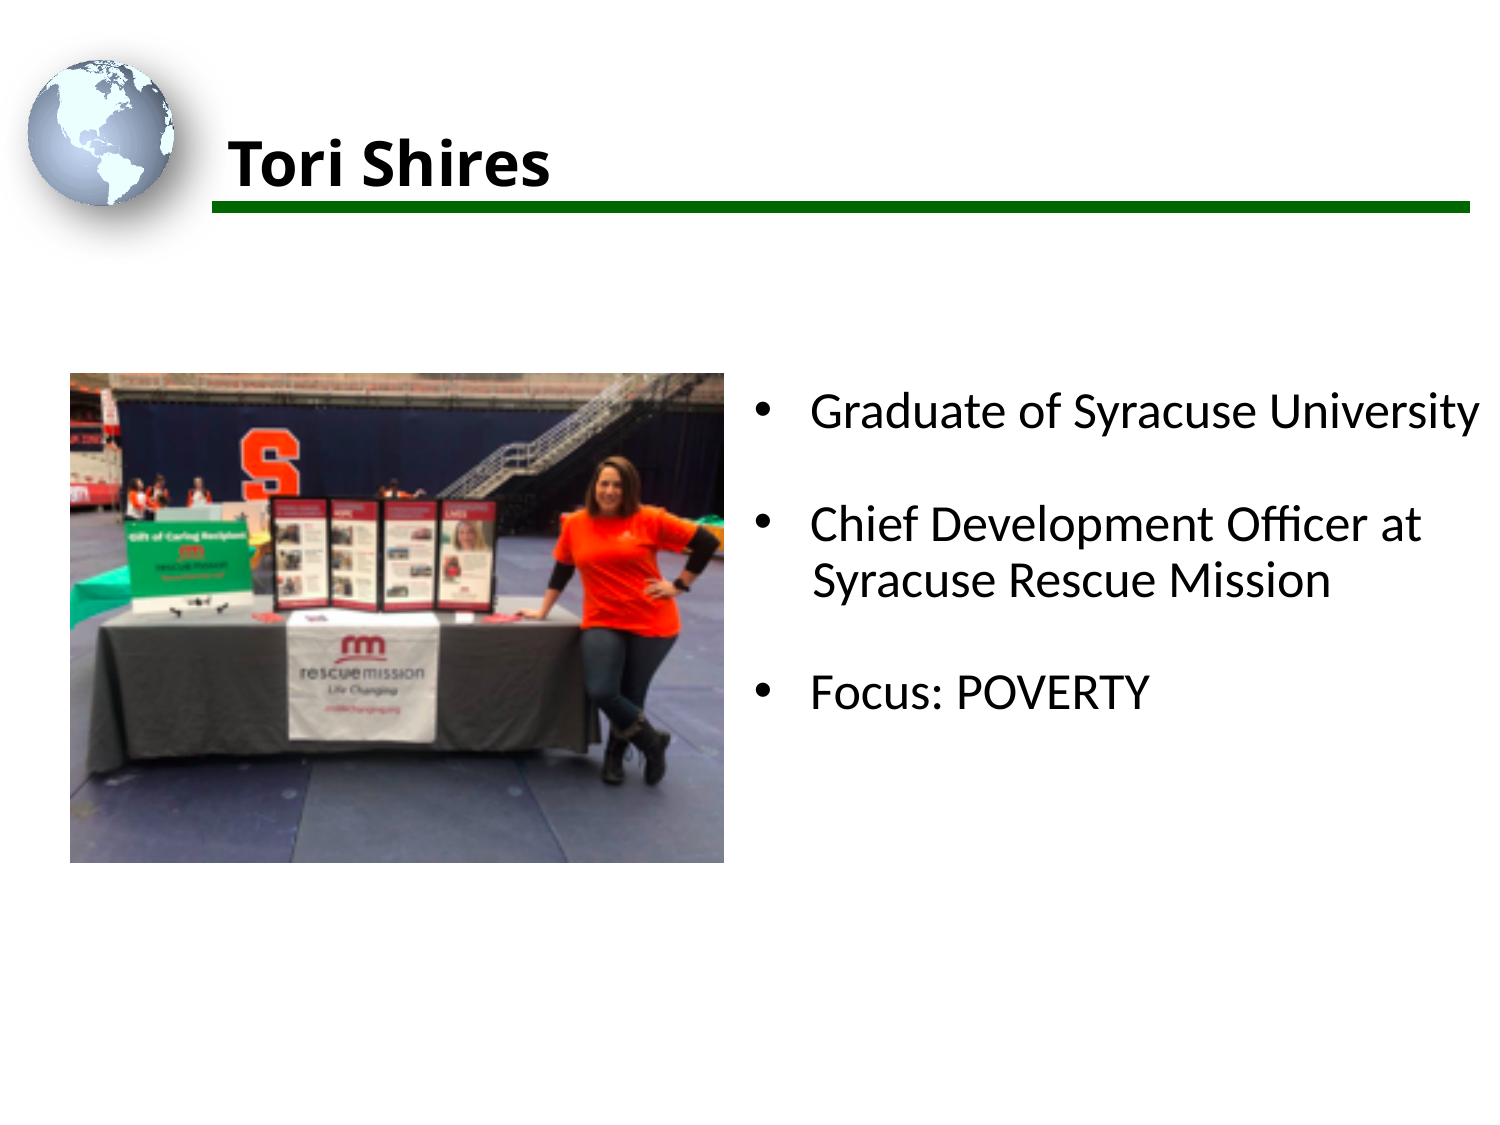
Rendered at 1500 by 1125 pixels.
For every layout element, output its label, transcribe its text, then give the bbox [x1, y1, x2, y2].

picture [24, 56, 177, 208]
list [70, 373, 724, 864]
title Tori Shires [212, 37, 1471, 208]
text_box Graduate of Syracuse University Chief Development Officer at Syracuse Rescue Mission Focus: POVERTY [738, 376, 1496, 729]
